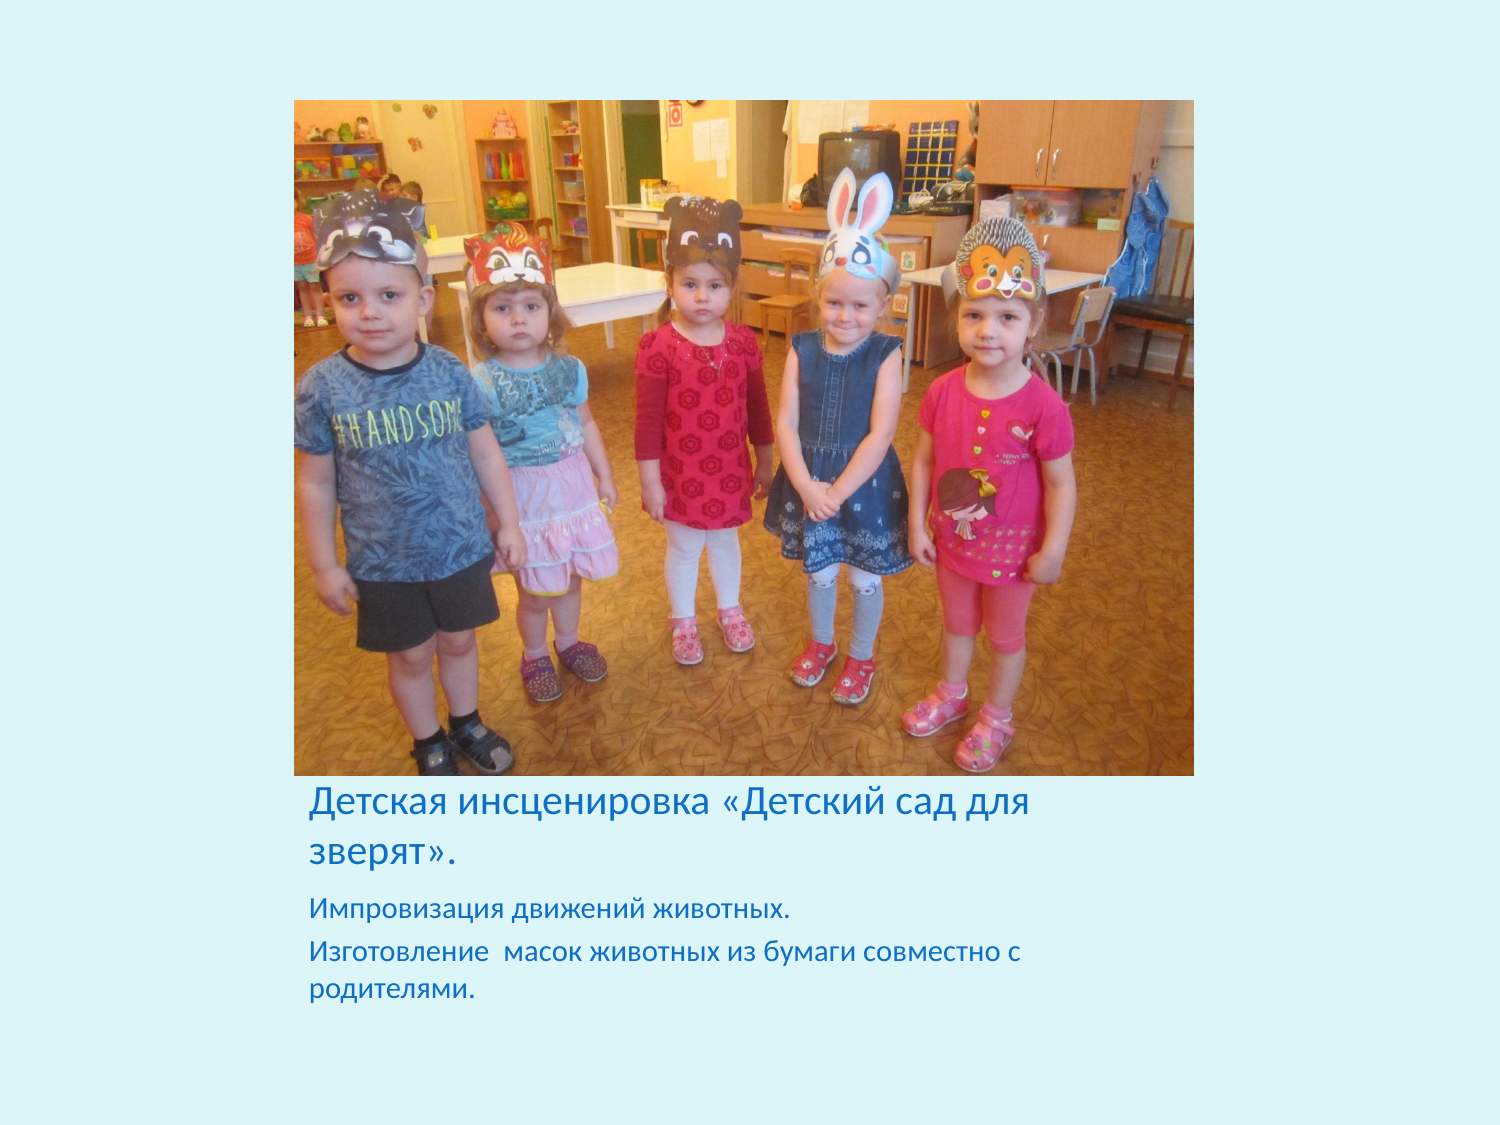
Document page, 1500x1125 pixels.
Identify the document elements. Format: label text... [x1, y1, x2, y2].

picture [293, 100, 1195, 776]
title Детская инсценировка «Детский сад для зверят». [294, 787, 1194, 880]
list Импровизация движений животных. Изготовление масок животных из бумаги совместно с родителями. [294, 880, 1194, 1013]
